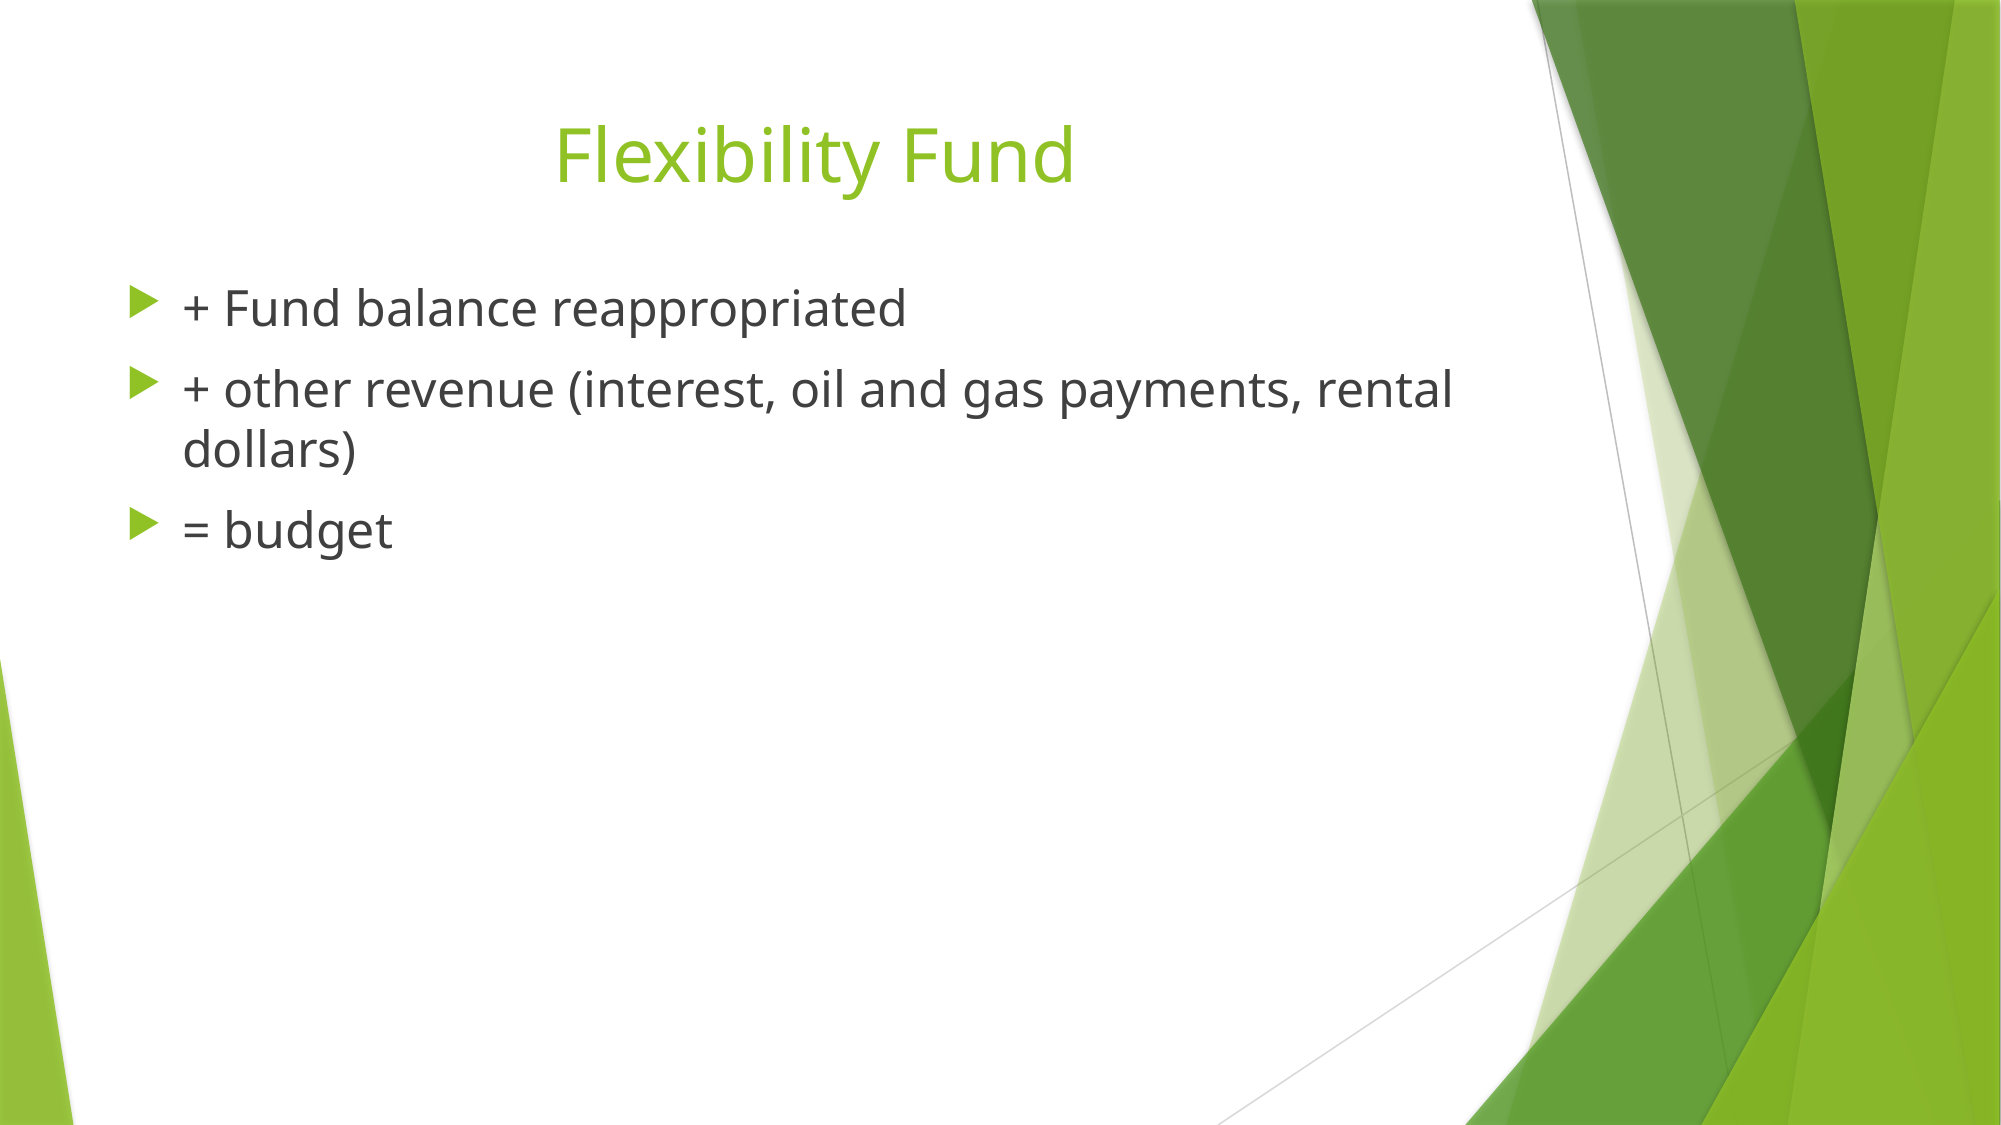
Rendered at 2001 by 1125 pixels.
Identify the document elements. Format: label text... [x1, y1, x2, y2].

list + Fund balance reappropriated + other revenue (interest, oil and gas payments, rental dollars) = budget [111, 269, 1522, 991]
title Flexibility Fund [111, 99, 1522, 269]
